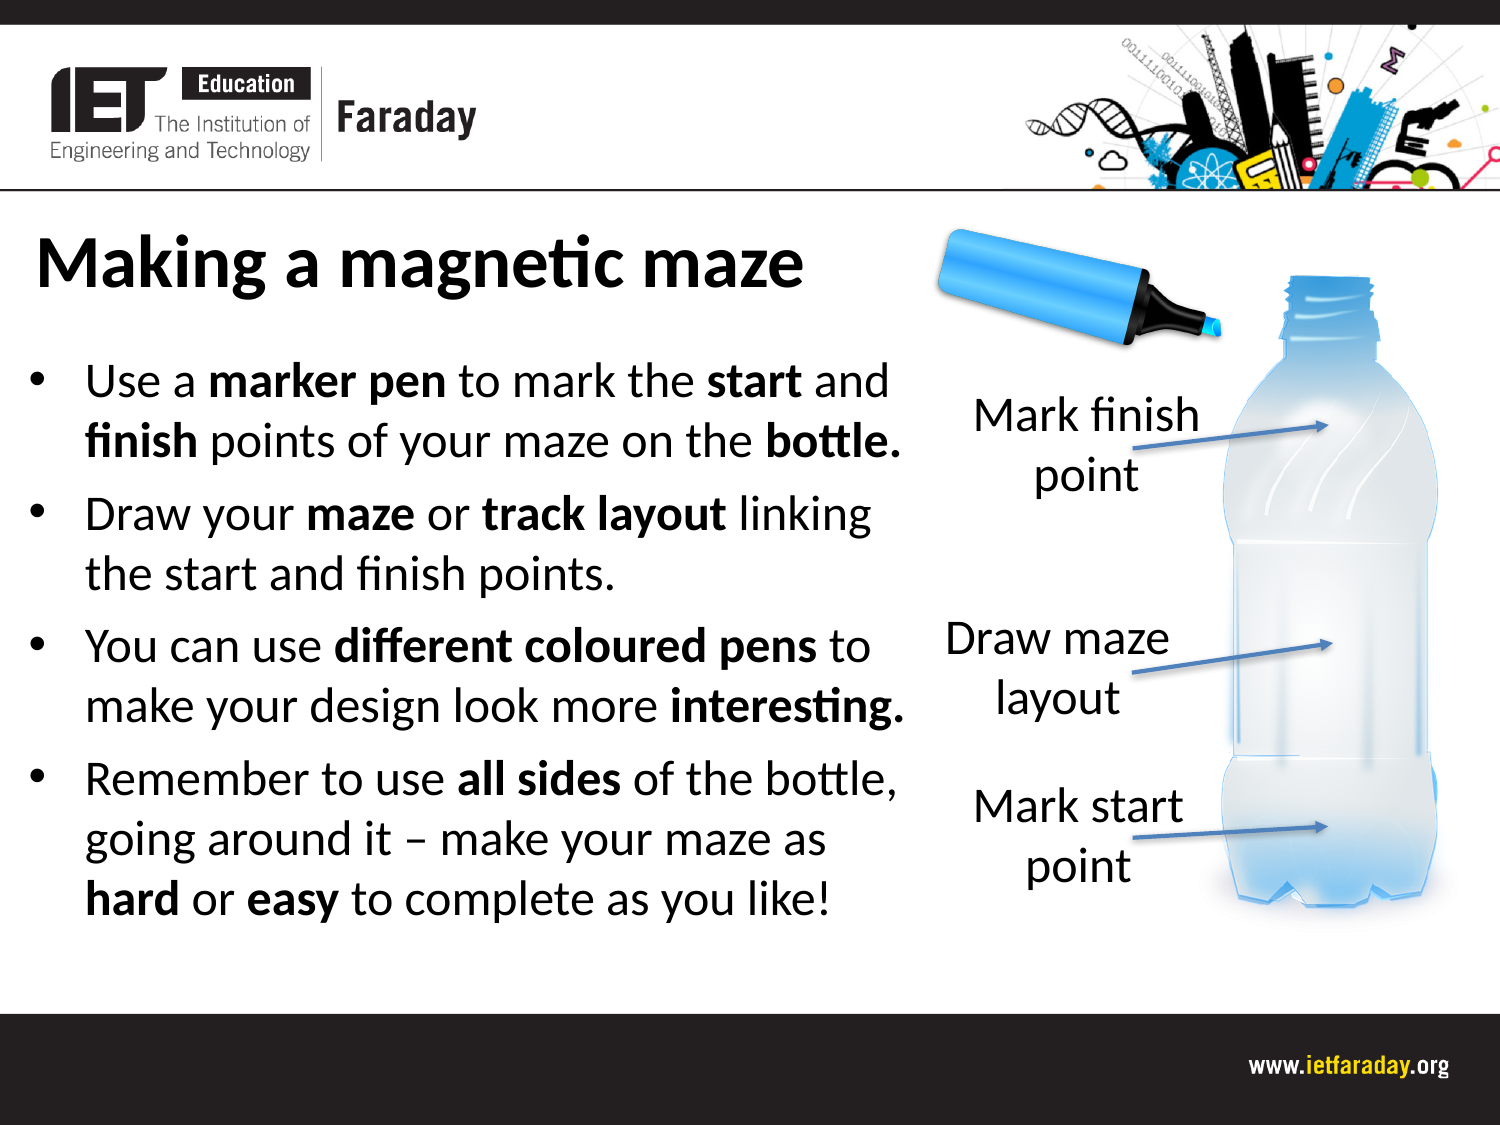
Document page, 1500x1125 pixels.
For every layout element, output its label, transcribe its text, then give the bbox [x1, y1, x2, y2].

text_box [1131, 642, 1334, 673]
picture [0, 0, 1500, 1125]
text_box Use a marker pen to mark the start and finish points of your maze on the bottle. Draw your maze or track layout linking the start and finish points. You can use different coloured pens to make your design look more interesting. Remember to use all sides of the bottle, going around it – make your maze as hard or easy to complete as you like! [13, 340, 925, 933]
text_box Draw maze layout [929, 597, 1152, 733]
text_box Making a magnetic maze [20, 205, 1284, 310]
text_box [1132, 826, 1329, 838]
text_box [1132, 424, 1330, 449]
text_box Mark finish point [953, 374, 1152, 509]
text_box Mark start point [949, 765, 1152, 900]
